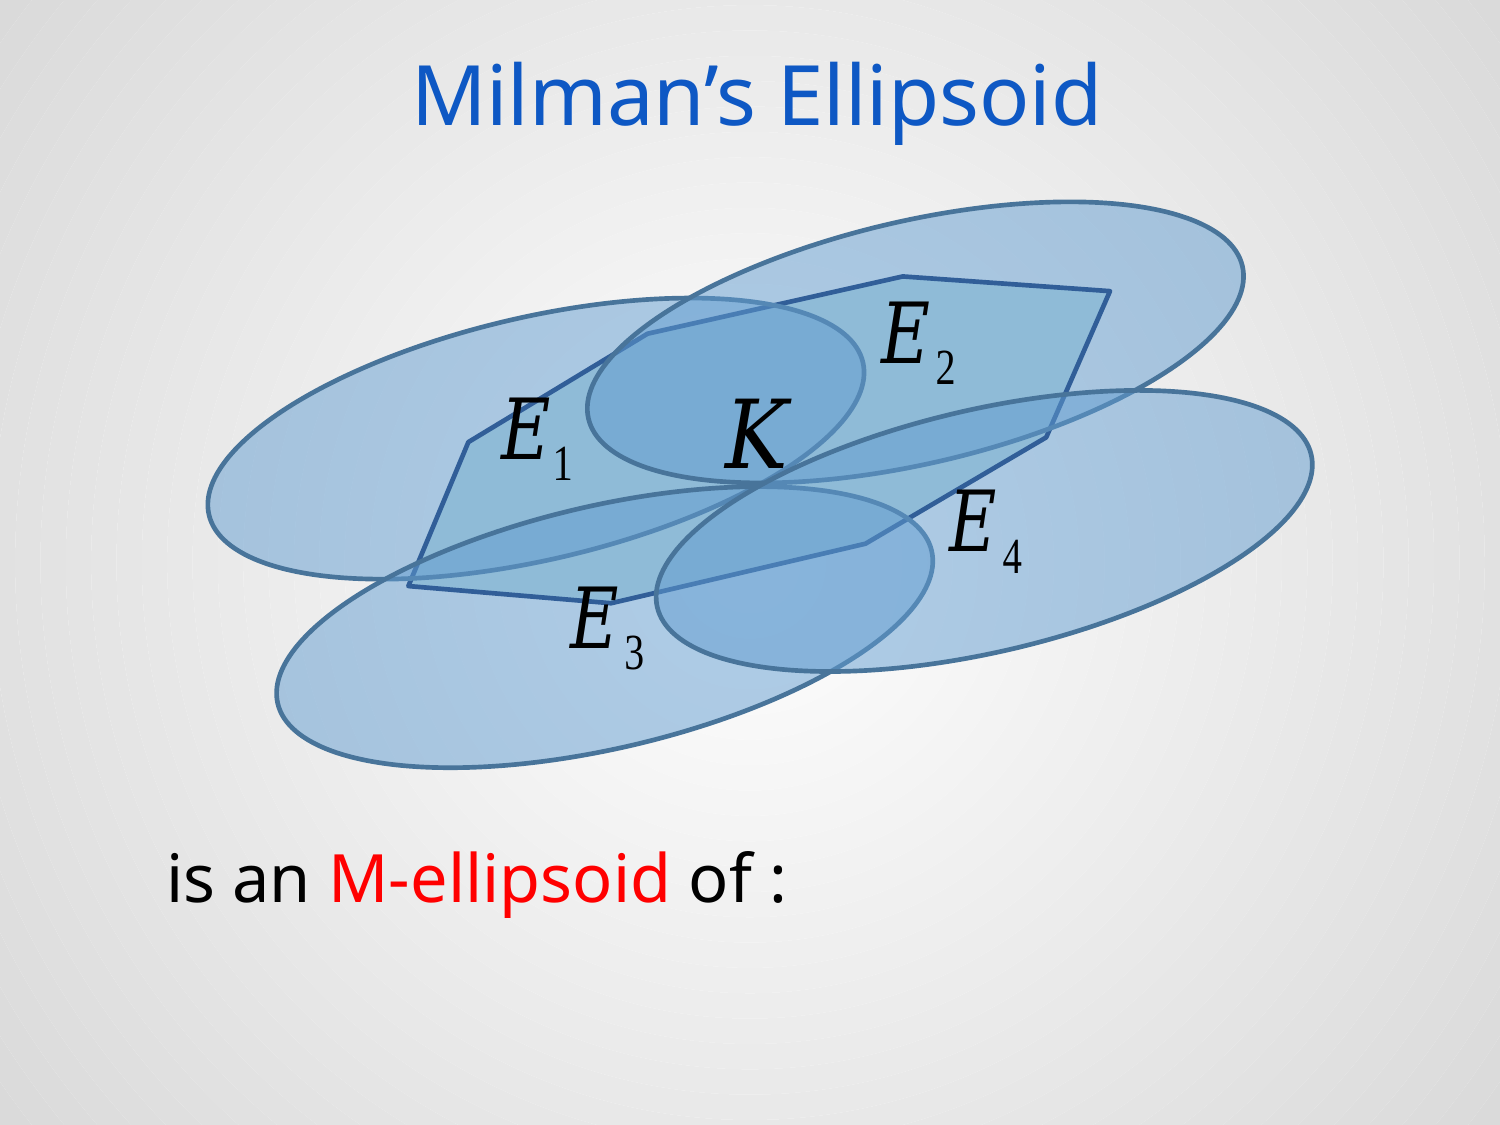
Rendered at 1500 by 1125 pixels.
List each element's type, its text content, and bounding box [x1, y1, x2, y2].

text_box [268, 505, 941, 749]
title Milman’s Ellipsoid [82, 42, 1433, 150]
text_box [579, 220, 1252, 464]
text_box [648, 409, 1321, 653]
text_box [199, 317, 643, 561]
